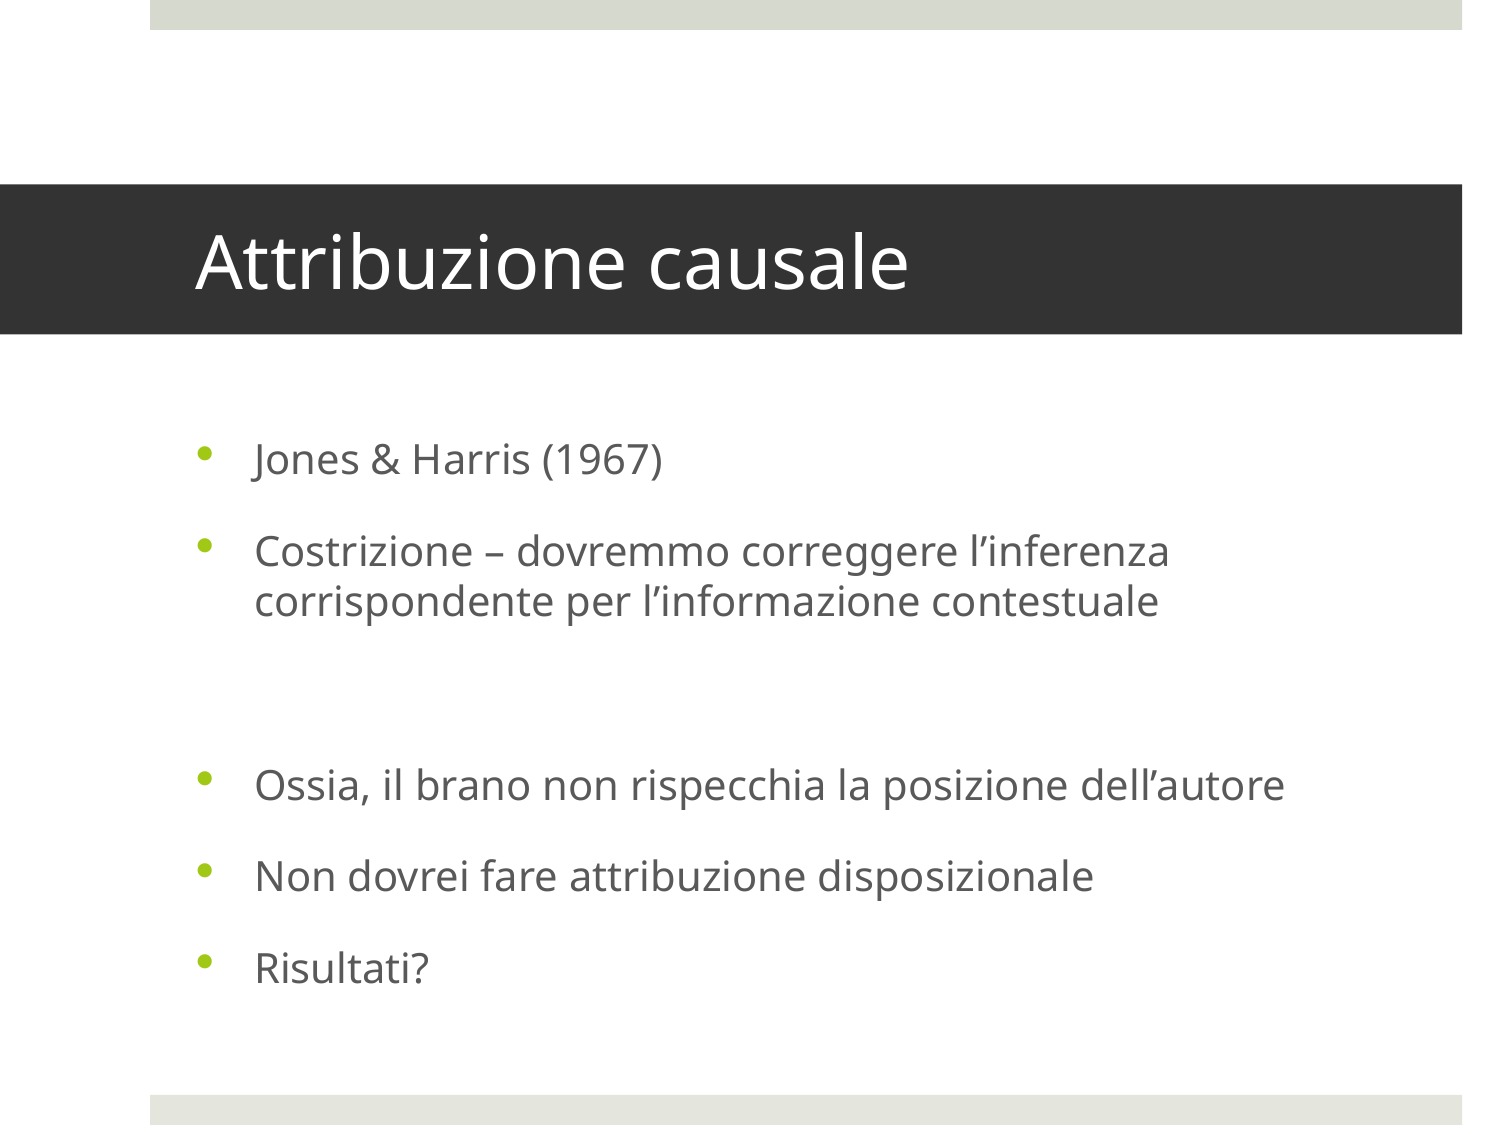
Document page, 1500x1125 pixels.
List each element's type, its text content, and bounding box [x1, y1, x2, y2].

title Attribuzione causale [0, 184, 1463, 335]
list Jones & Harris (1967) Costrizione – dovremmo correggere l’inferenza corrispondente per l’informazione contestuale Ossia, il brano non rispecchia la posizione dell’autore Non dovrei fare attribuzione disposizionale Risultati? [182, 425, 1432, 1028]
